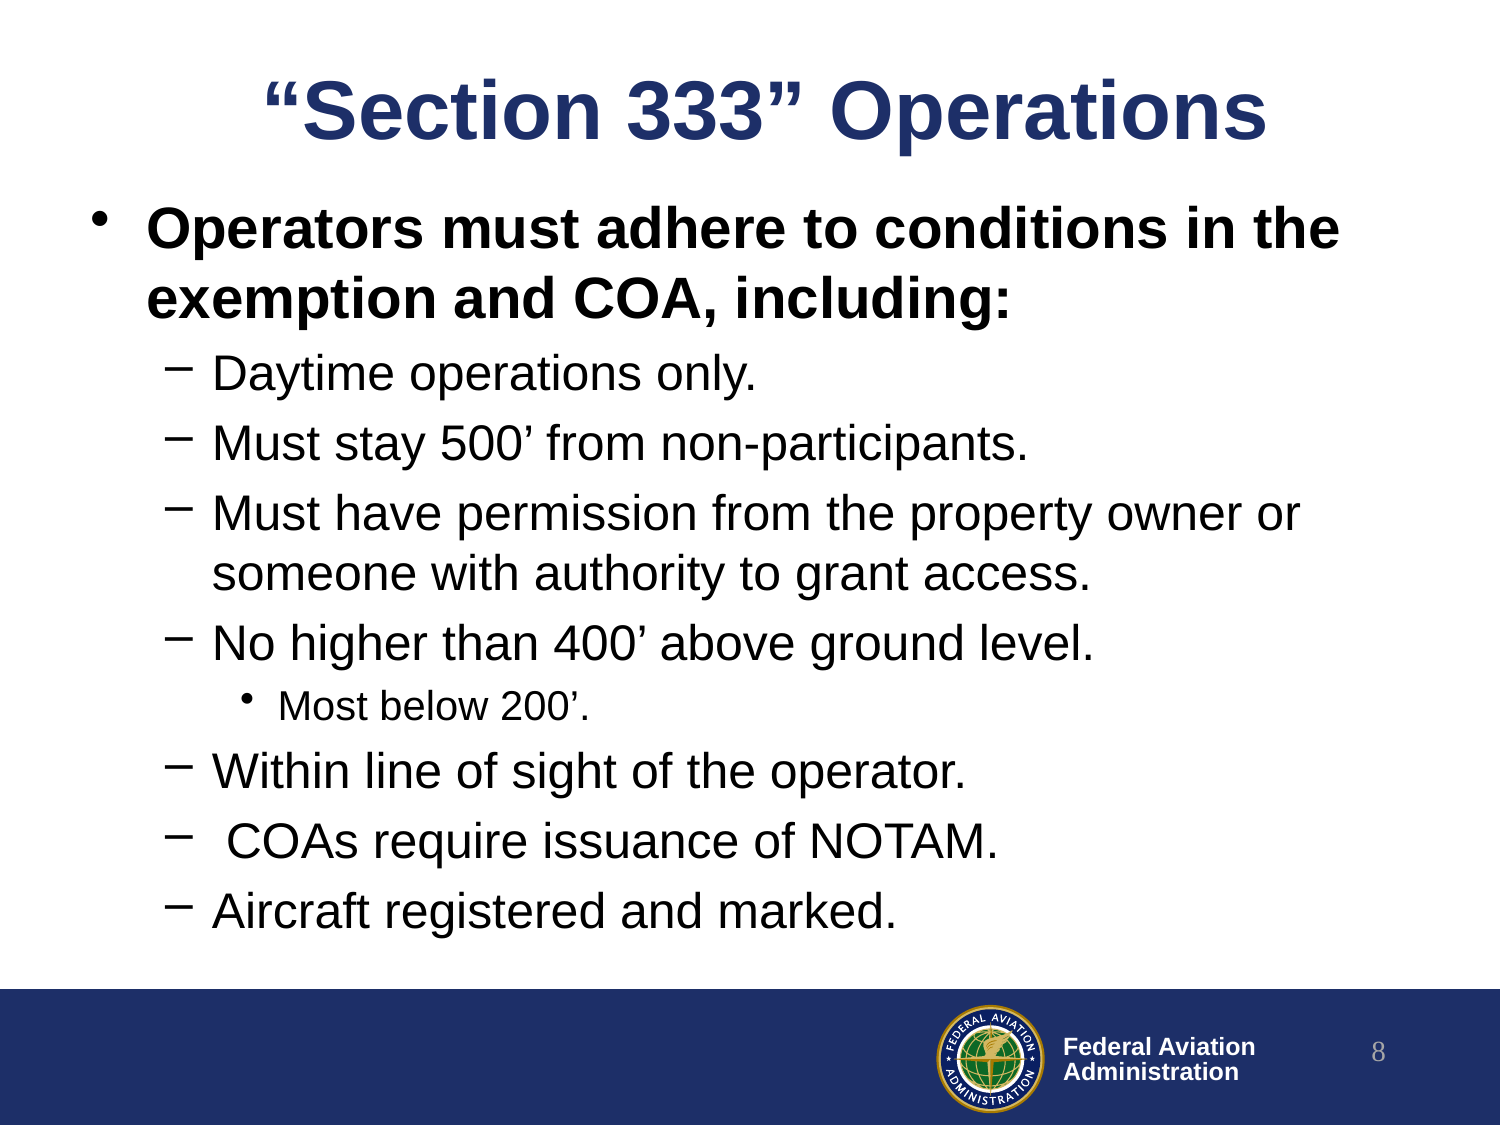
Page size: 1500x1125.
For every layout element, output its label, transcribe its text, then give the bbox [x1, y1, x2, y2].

slide_number 8 [1088, 1025, 1402, 1100]
title “Section 333” Operations [70, 56, 1461, 157]
list Operators must adhere to conditions in the exemption and COA, including: Daytime operations only. Must stay 500’ from non-participants. Must have permission from the property owner or someone with authority to grant access. No higher than 400’ above ground level. Most below 200’. Within line of sight of the operator. COAs require issuance of NOTAM. Aircraft registered and marked. [75, 182, 1396, 904]
